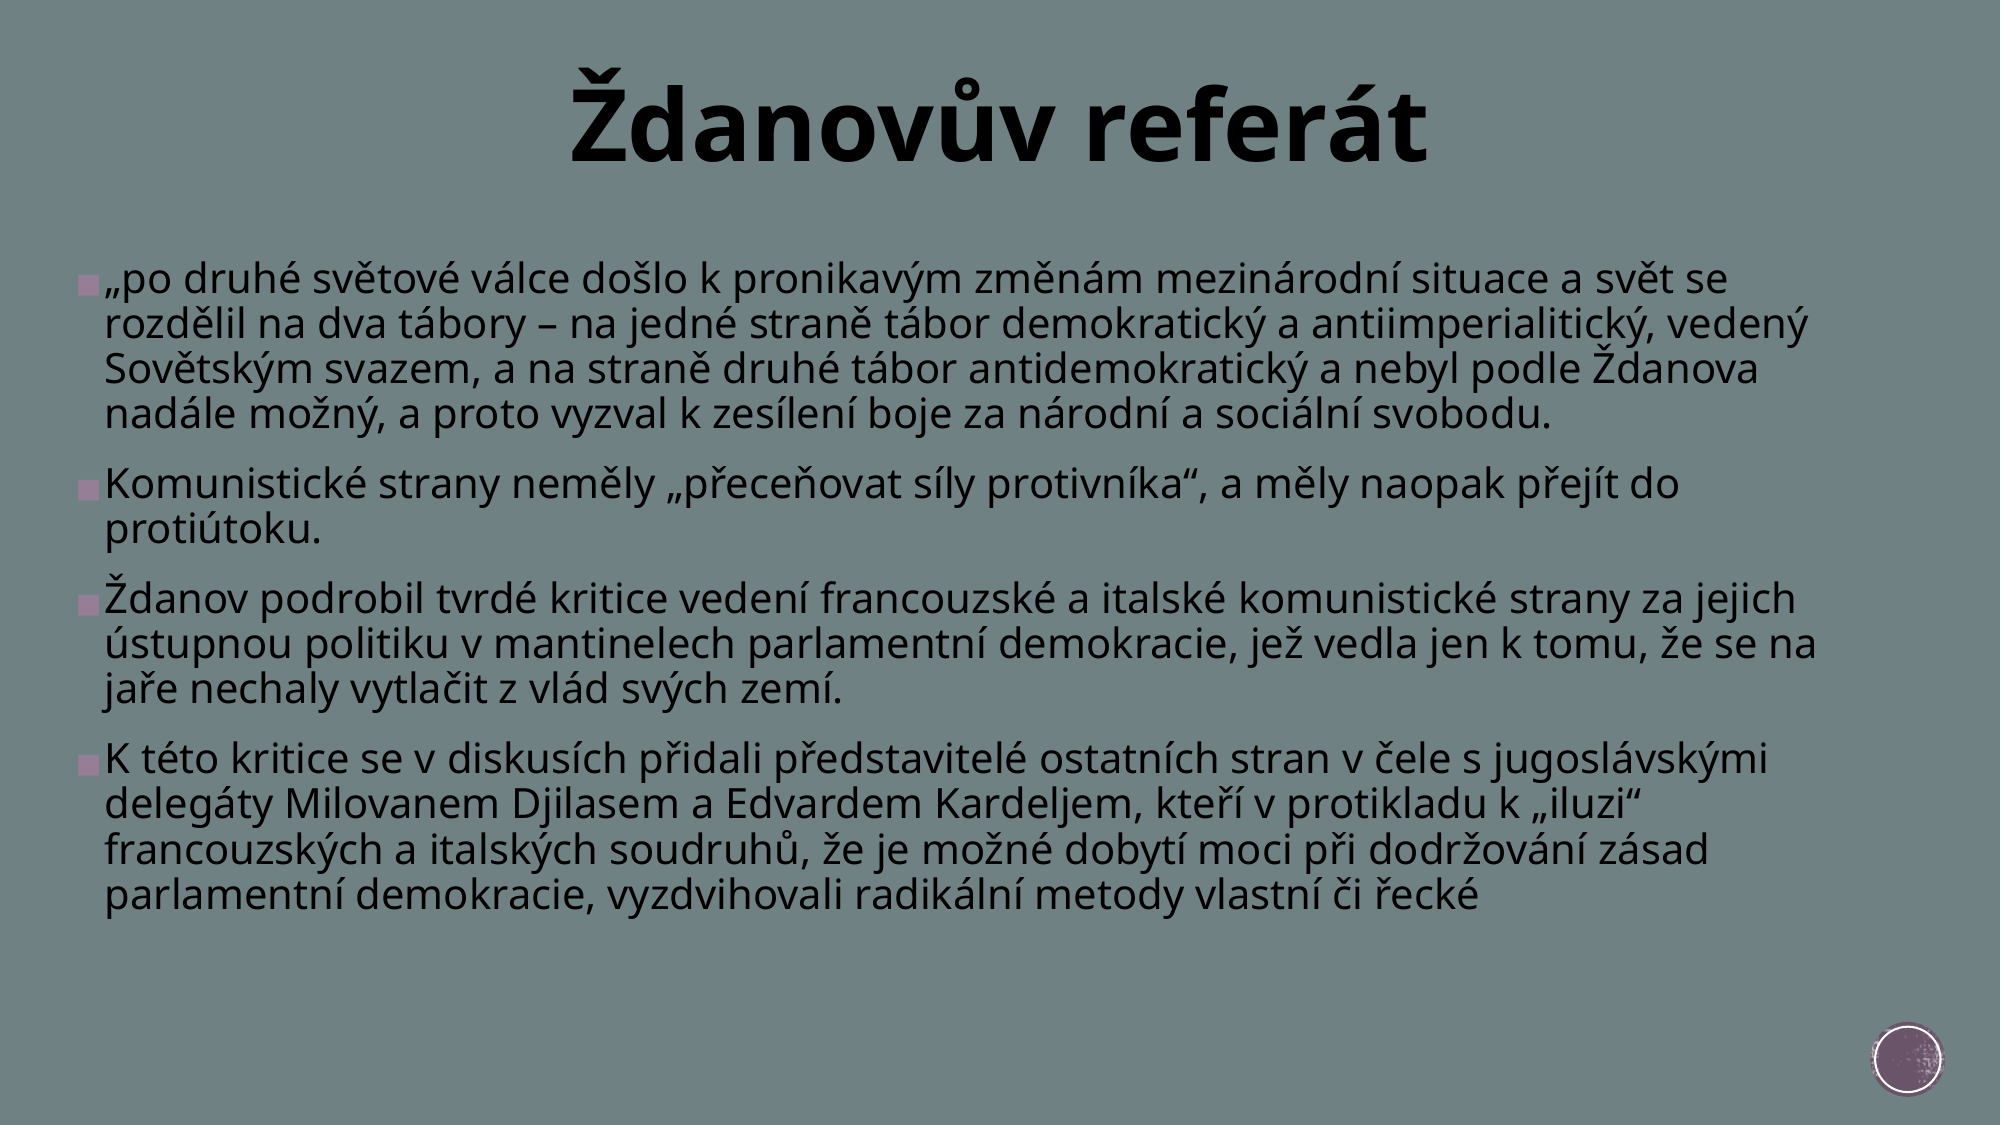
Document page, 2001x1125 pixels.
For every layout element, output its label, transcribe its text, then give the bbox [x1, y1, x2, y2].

title Ždanovův referát [175, 40, 1826, 219]
list „po druhé světové válce došlo k pronikavým změnám mezinárodní situace a svět se rozdělil na dva tábory – na jedné straně tábor demokratický a antiimperialitický, vedený Sovětským svazem, a na straně druhé tábor antidemokratický a nebyl podle Ždanova nadále možný, a proto vyzval k zesílení boje za národní a sociální svobodu. Komunistické strany neměly „přeceňovat síly protivníka“, a měly naopak přejít do protiútoku. Ždanov podrobil tvrdé kritice vedení francouzské a italské komunistické strany za jejich ústupnou politiku v mantinelech parlamentní demokracie, jež vedla jen k tomu, že se na jaře nechaly vytlačit z vlád svých zemí. K této kritice se v diskusích přidali představitelé ostatních stran v čele s jugoslávskými delegáty Milovanem Djilasem a Edvardem Kardeljem, kteří v protikladu k „iluzi“ francouzských a italských soudruhů, že je možné dobytí moci při dodržování zásad parlamentní demokracie, vyzdvihovali radikální metody vlastní či řecké [59, 249, 1897, 1075]
picture [1873, 1021, 1946, 1097]
picture [1881, 1028, 1939, 1091]
